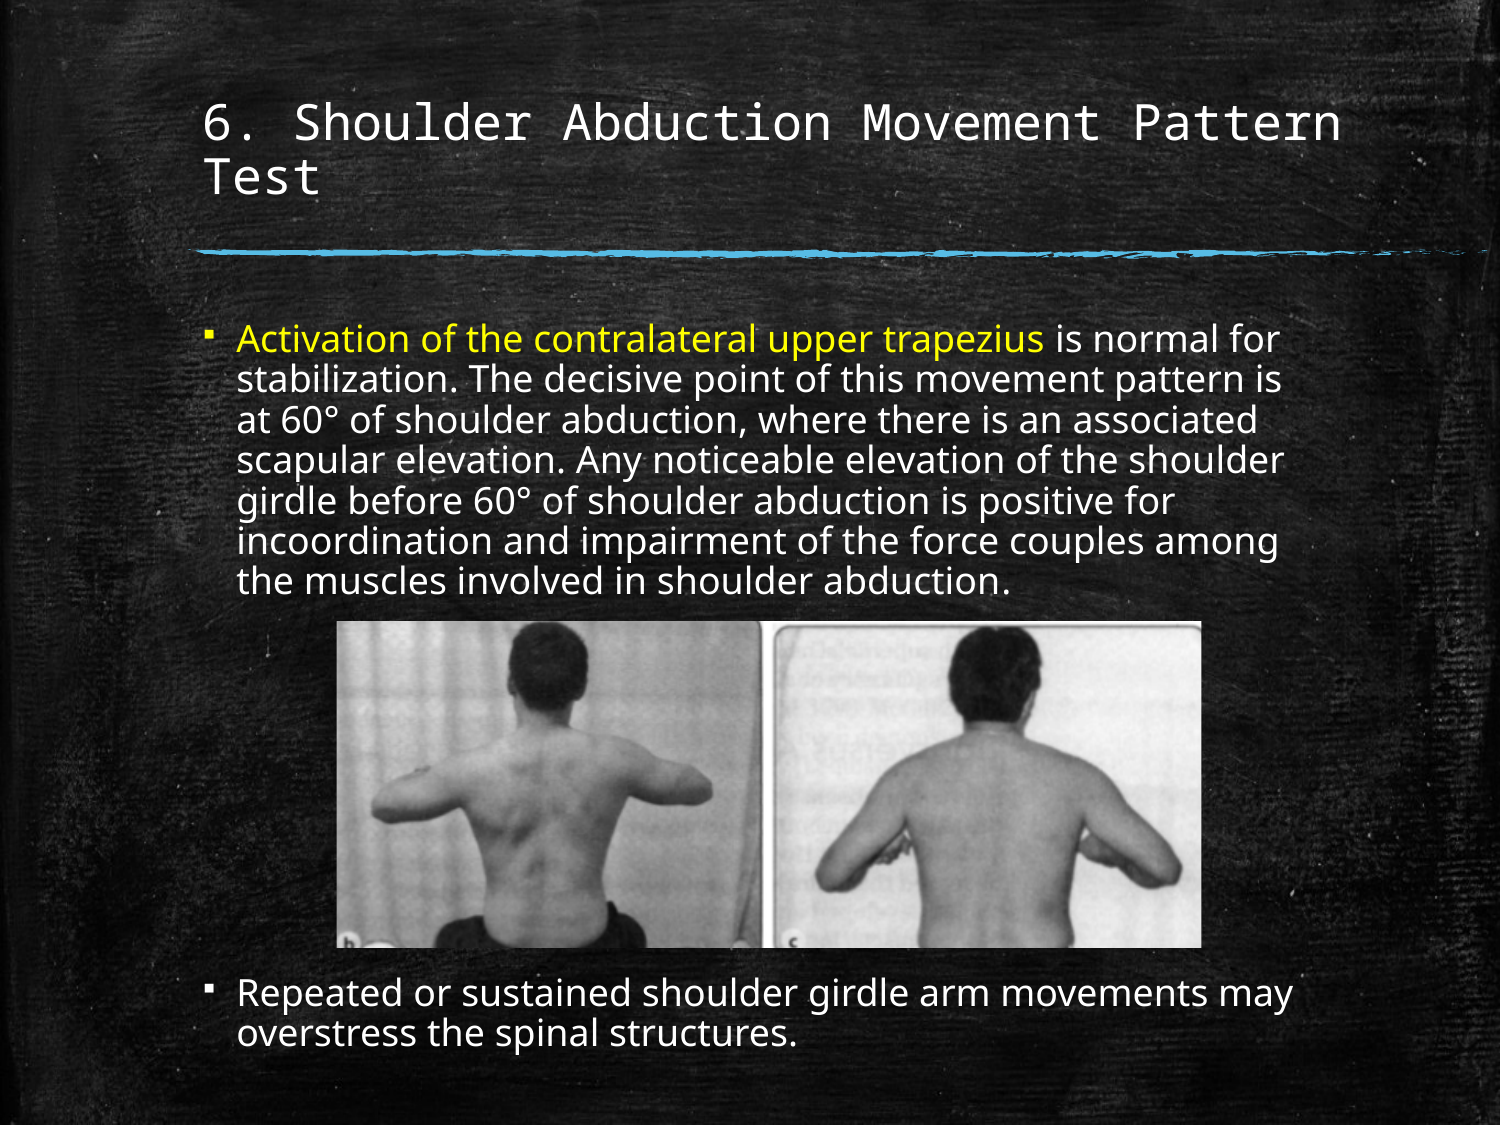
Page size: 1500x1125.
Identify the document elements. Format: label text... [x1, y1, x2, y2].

picture [336, 621, 1202, 948]
list Activation of the contralateral upper trapezius is normal for stabilization. The decisive point of this movement pattern is at 60° of shoulder abduction, where there is an associated scapular elevation. Any noticeable elevation of the shoulder girdle before 60° of shoulder abduction is positive for incoordination and impairment of the force couples among the muscles involved in shoulder abduction. Repeated or sustained shoulder girdle arm movements may overstress the spinal structures. [187, 312, 1313, 1083]
title 6. Shoulder Abduction Movement Pattern Test [187, 45, 1436, 213]
